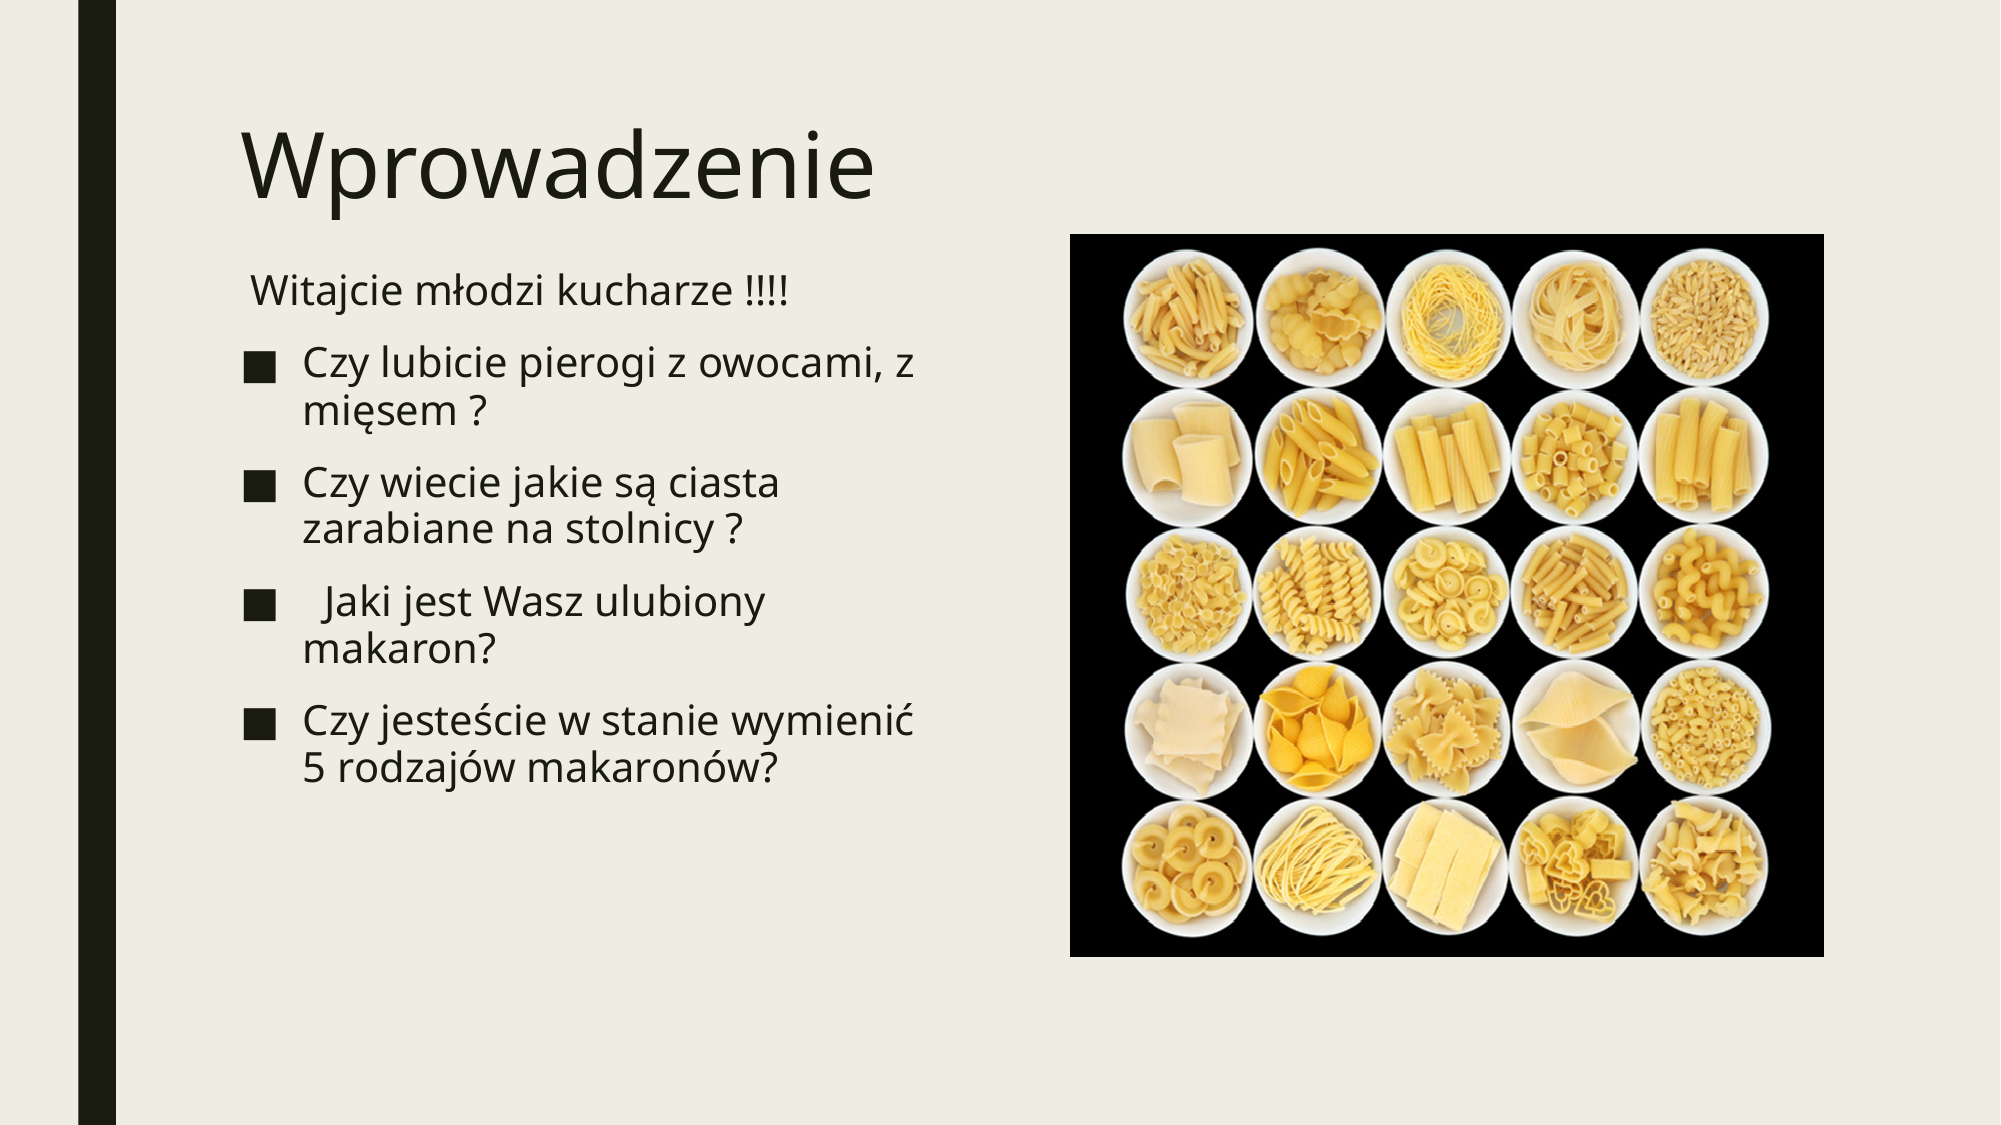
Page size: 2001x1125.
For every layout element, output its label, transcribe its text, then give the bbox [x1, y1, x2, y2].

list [1070, 234, 1824, 957]
list Witajcie młodzi kucharze !!!! Czy lubicie pierogi z owocami, z mięsem ? Czy wiecie jakie są ciasta zarabiane na stolnicy ? Jaki jest Wasz ulubiony makaron? Czy jesteście w stanie wymienić 5 rodzajów makaronów? [225, 260, 955, 963]
title Wprowadzenie [225, 112, 1800, 237]
